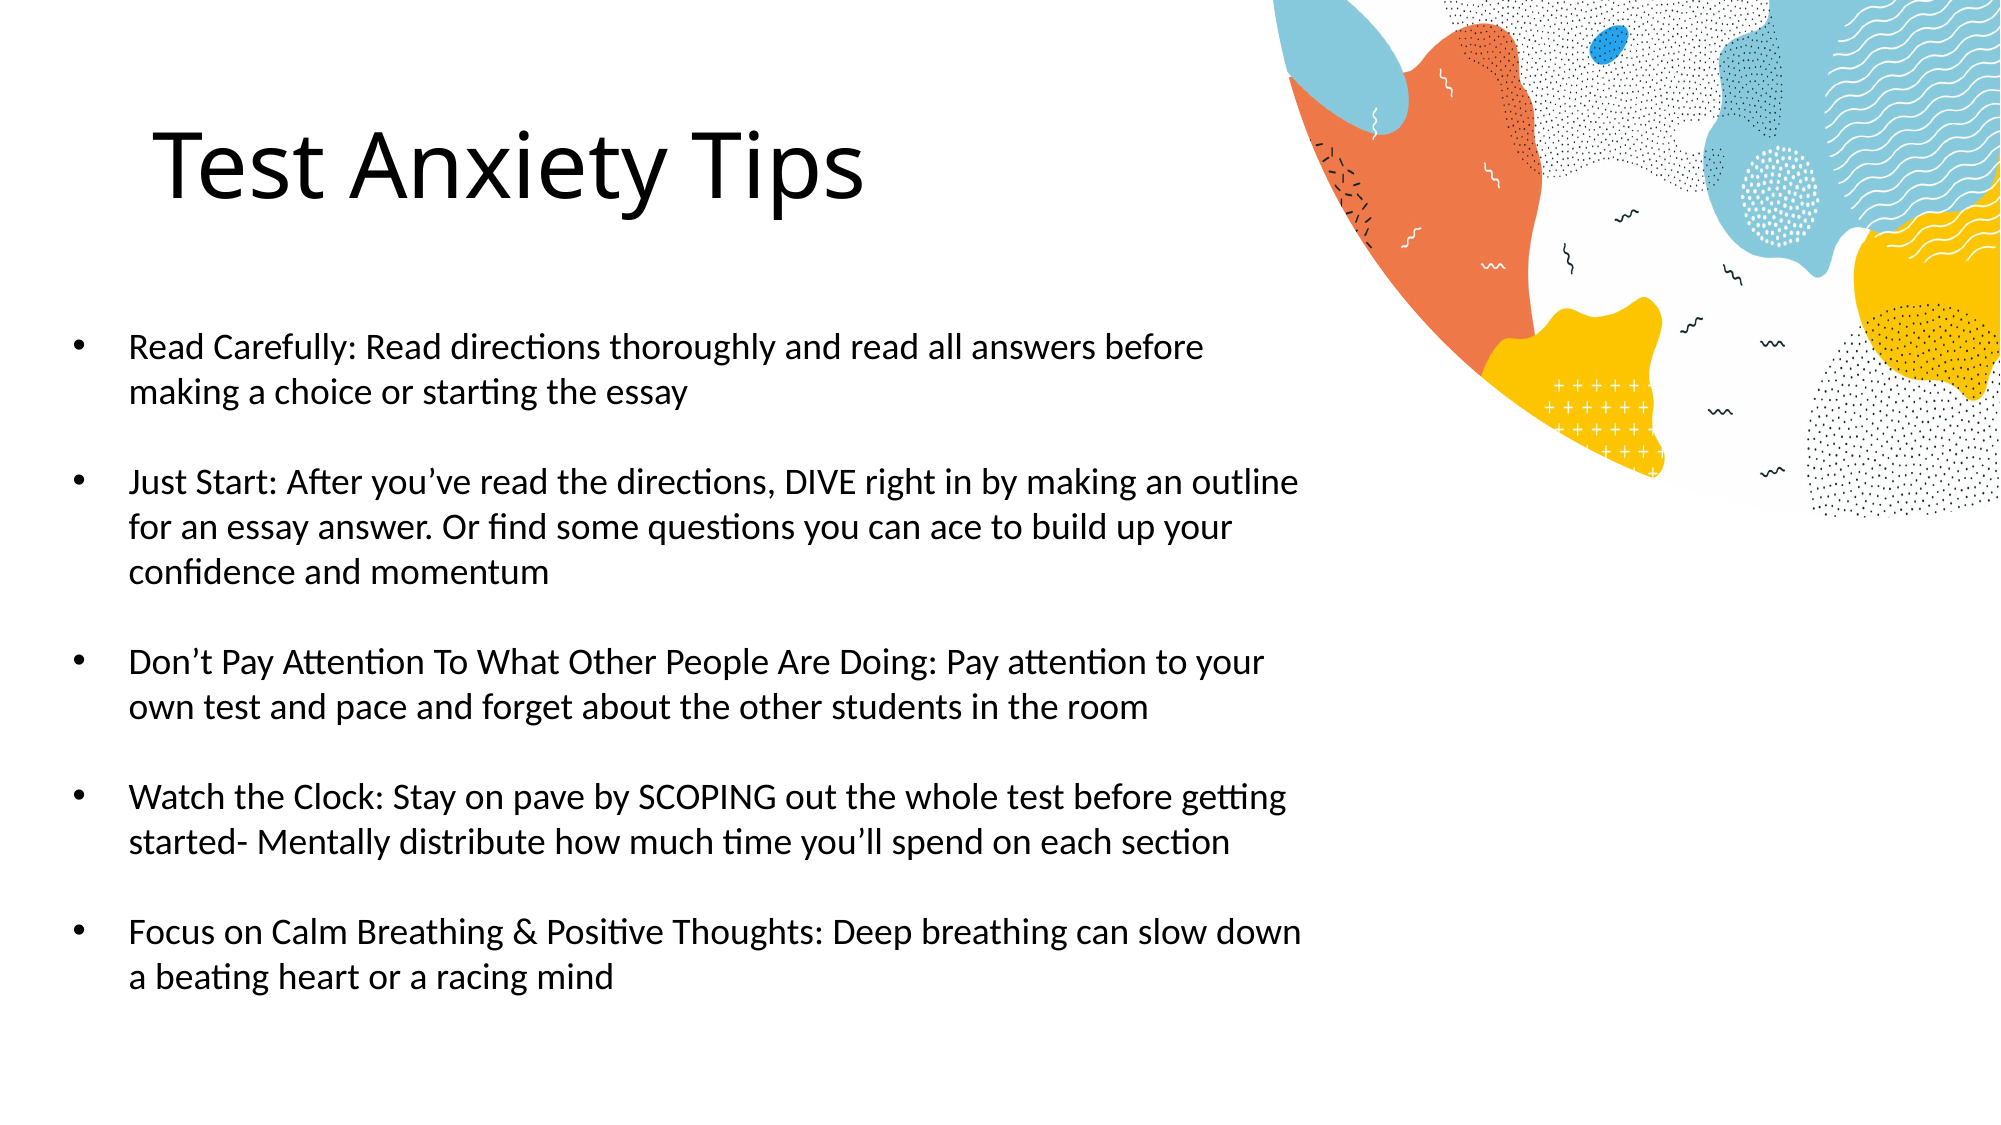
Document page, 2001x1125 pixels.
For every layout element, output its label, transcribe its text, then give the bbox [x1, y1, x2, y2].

text_box Read Carefully: Read directions thoroughly and read all answers before making a choice or starting the essay Just Start: After you’ve read the directions, DIVE right in by making an outline for an essay answer. Or find some questions you can ace to build up your confidence and momentum Don’t Pay Attention To What Other People Are Doing: Pay attention to your own test and pace and forget about the other students in the room Watch the Clock: Stay on pave by SCOPING out the whole test before getting started- Mentally distribute how much time you’ll spend on each section Focus on Calm Breathing & Positive Thoughts: Deep breathing can slow down a beating heart or a racing mind [57, 314, 1326, 1050]
title Test Anxiety Tips [137, 59, 1210, 278]
picture [1273, 0, 2000, 518]
